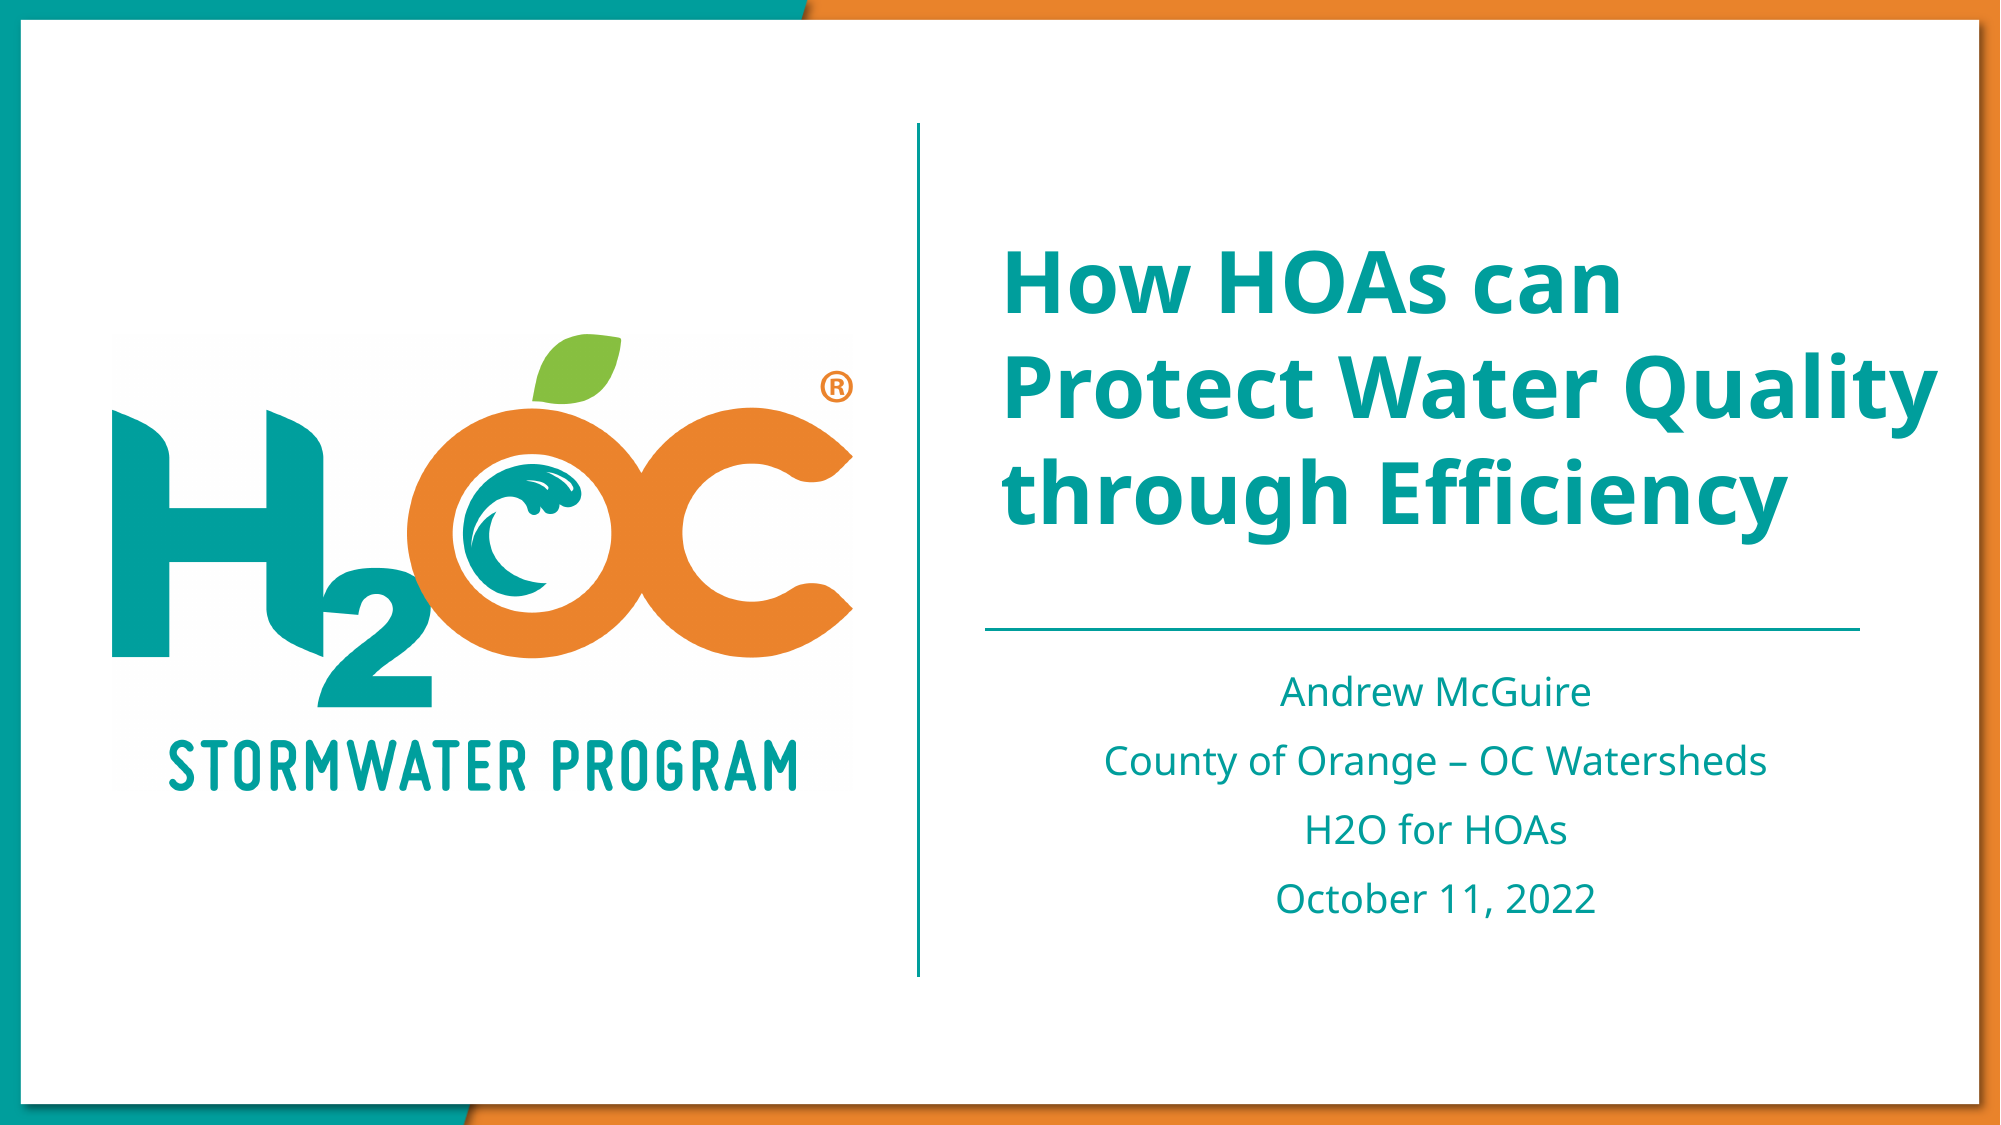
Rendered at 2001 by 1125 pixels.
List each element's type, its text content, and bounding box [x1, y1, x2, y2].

picture [0, 0, 2000, 1125]
title How HOAs can Protect Water Quality through Efficiency [985, 166, 1959, 609]
subtitle Andrew McGuire County of Orange – OC Watersheds H2O for HOAs October 11, 2022 [985, 659, 1888, 932]
